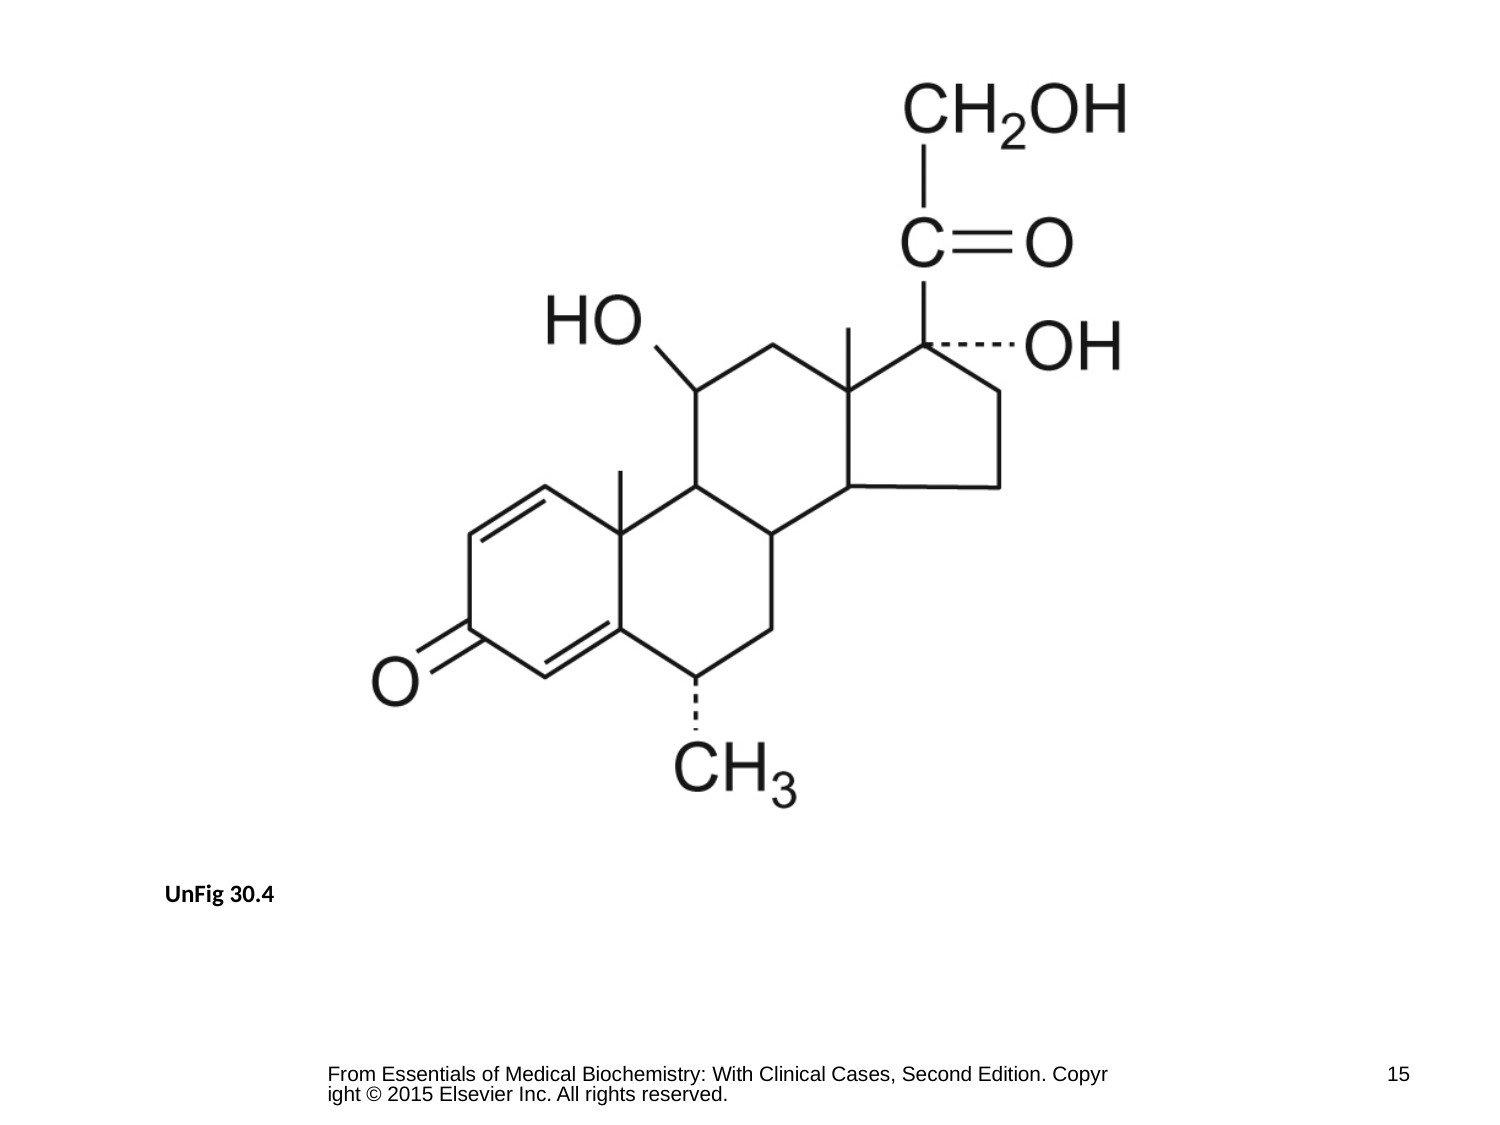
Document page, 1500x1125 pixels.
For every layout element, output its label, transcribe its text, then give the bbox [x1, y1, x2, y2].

footer From Essentials of Medical Biochemistry: With Clinical Cases, Second Edition. Copyright © 2015 Elsevier Inc. All rights reserved. [312, 1042, 1074, 1103]
picture [369, 74, 1130, 826]
text_box UnFig 30.4 [150, 870, 325, 915]
slide_number 15 [1074, 1042, 1425, 1103]
